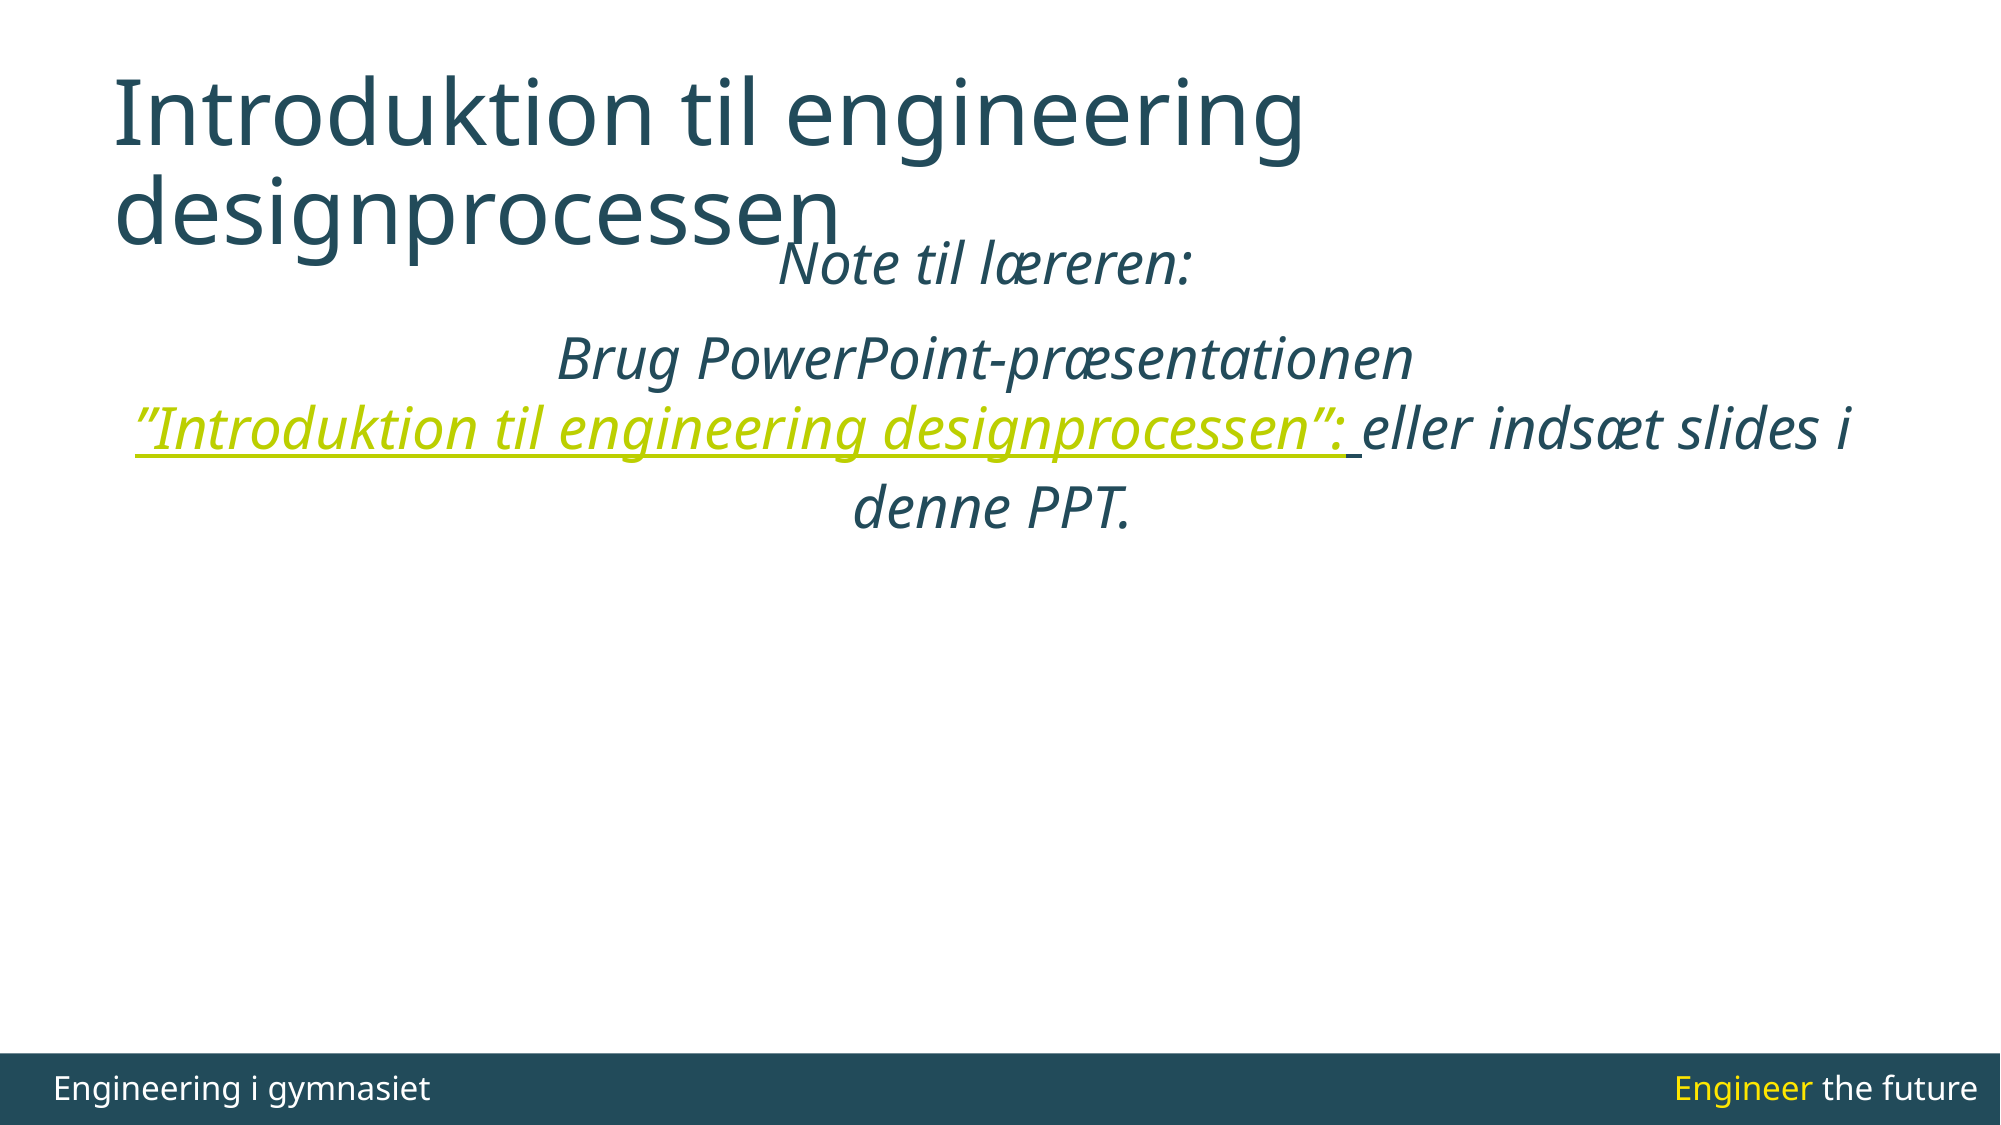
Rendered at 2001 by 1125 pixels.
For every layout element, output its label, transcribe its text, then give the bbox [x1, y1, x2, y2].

list Note til læreren: Brug PowerPoint-præsentationen ”Introduktion til engineering designprocessen”: eller indsæt slides i denne PPT. [114, 218, 1888, 916]
title Introduktion til engineering designprocessen [114, 48, 1930, 200]
